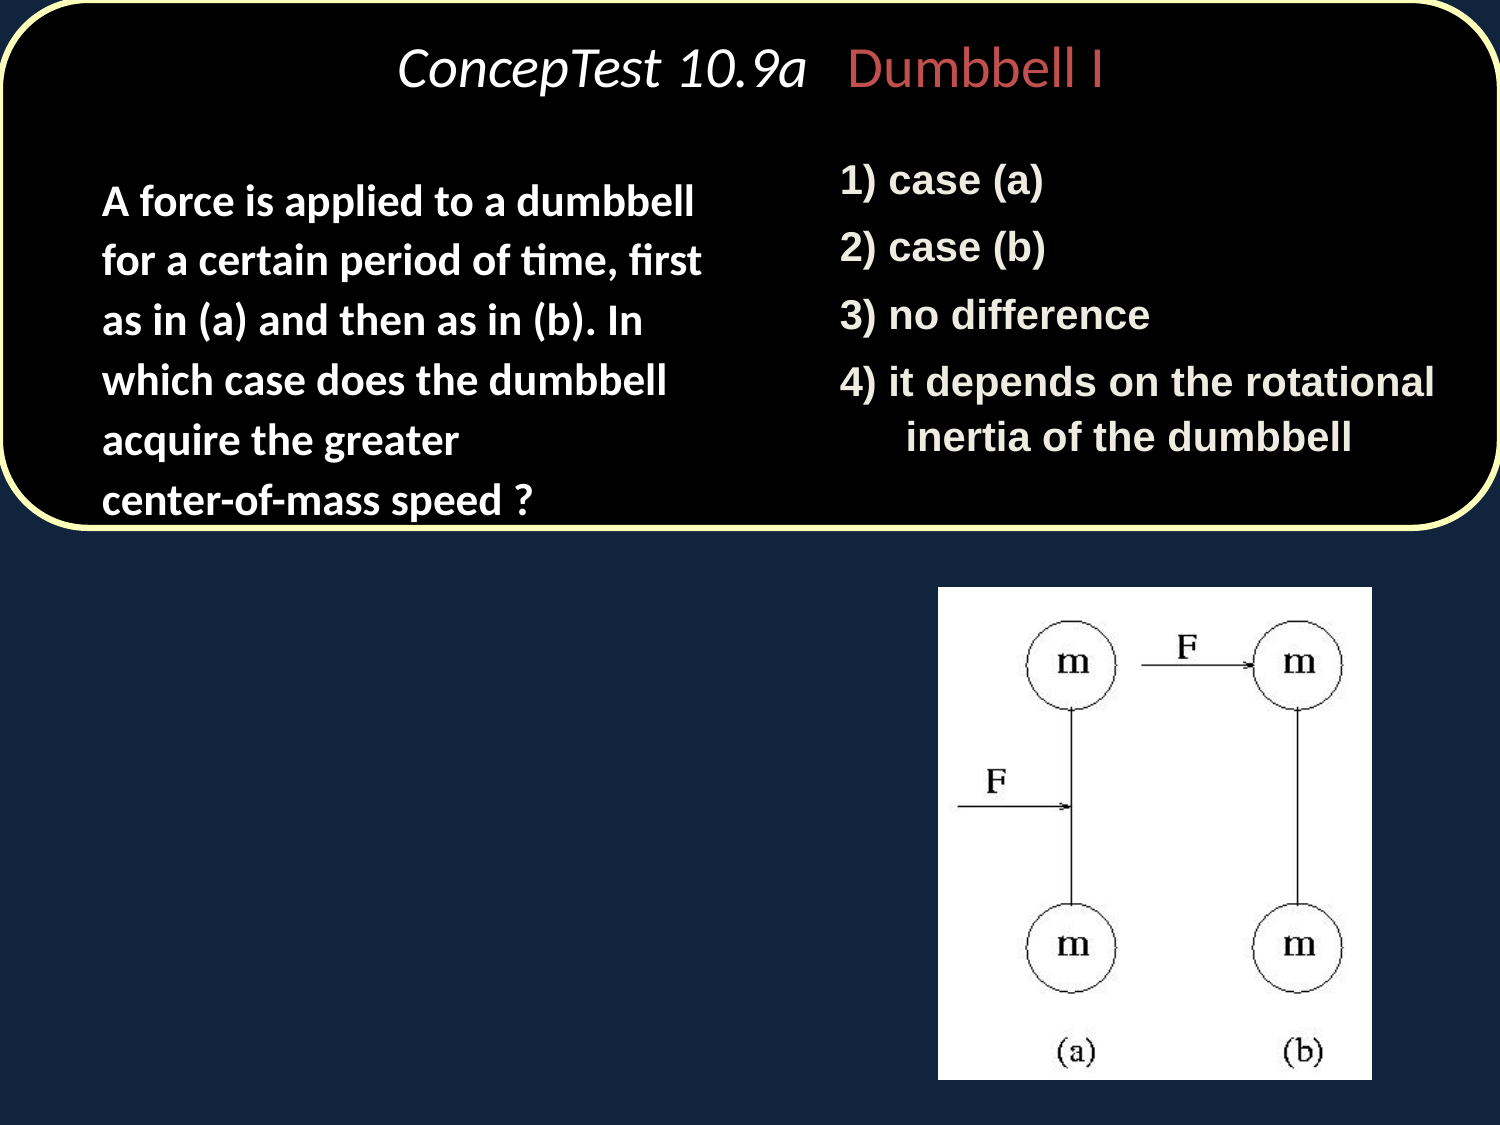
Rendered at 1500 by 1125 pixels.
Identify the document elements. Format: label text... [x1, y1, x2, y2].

text_box [0, 0, 1500, 528]
list A force is applied to a dumbbell for a certain period of time, first as in (a) and then as in (b). In which case does the dumbbell acquire the greater center-of-mass speed ? [22, 157, 764, 542]
picture [938, 587, 1372, 1080]
title ConcepTest 10.9a Dumbbell I [153, 0, 1350, 138]
text_box 1) case (a) 2) case (b) 3) no difference 4) it depends on the rotational inertia of the dumbbell [824, 140, 1500, 446]
